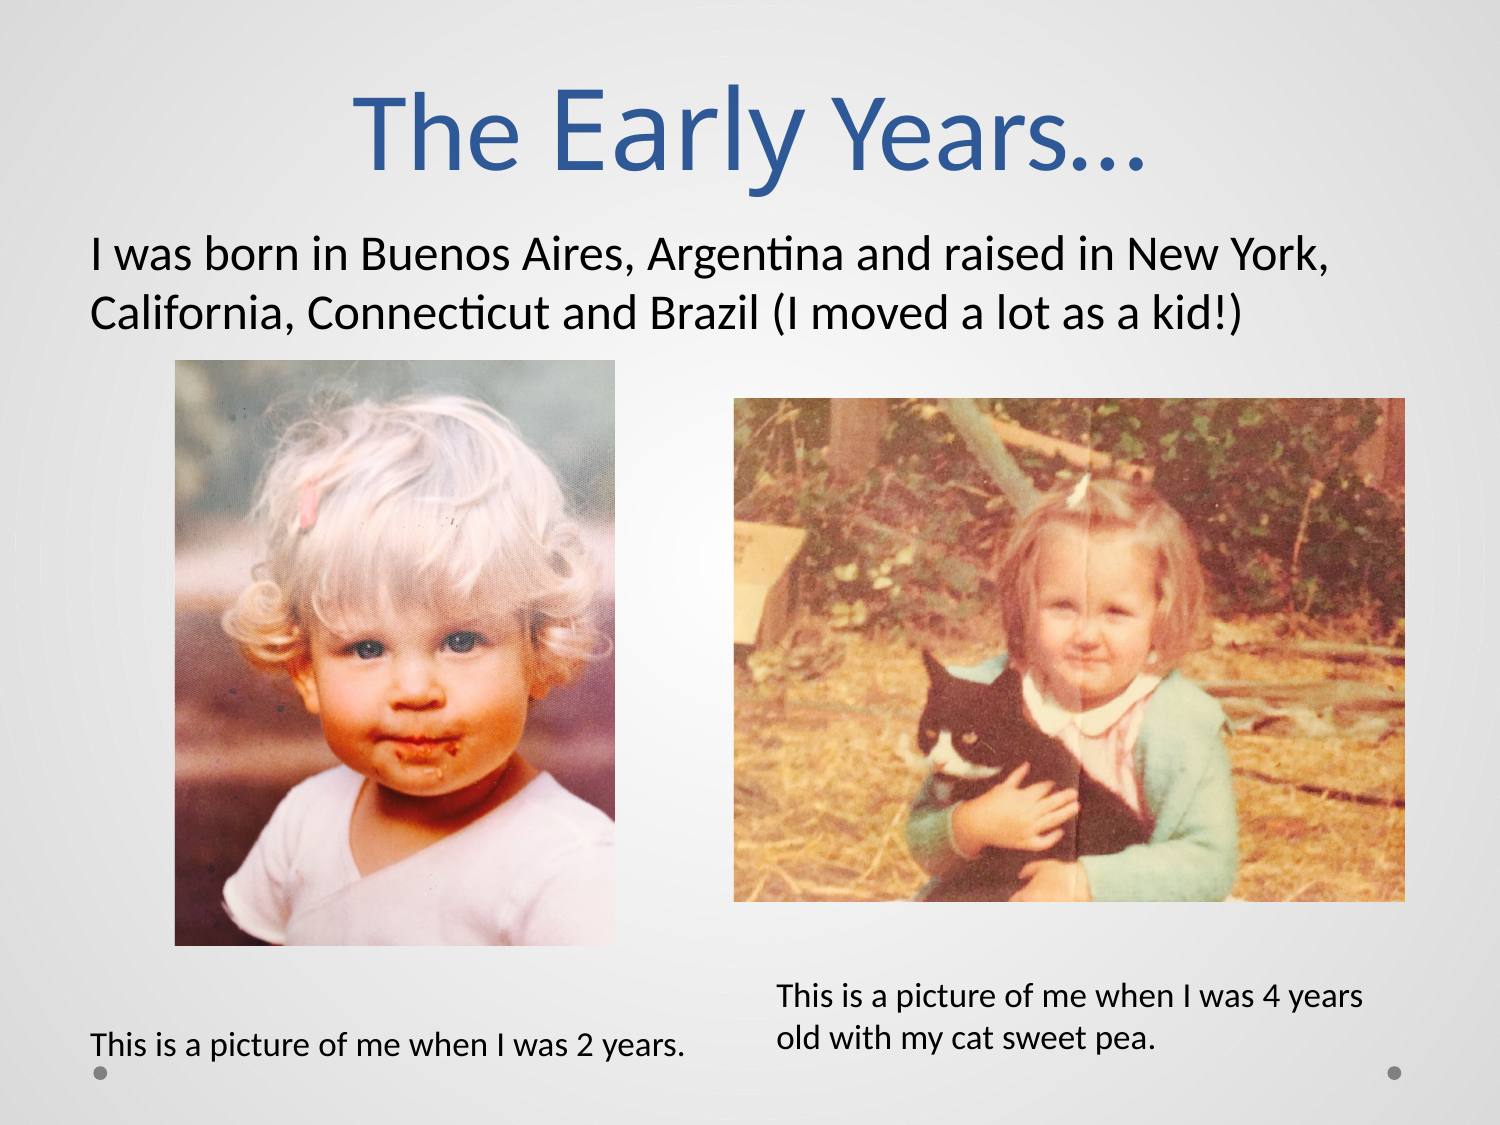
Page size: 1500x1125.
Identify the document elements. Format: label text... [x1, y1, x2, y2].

picture [733, 397, 1405, 902]
picture [101, 360, 689, 945]
text_box I was born in Buenos Aires, Argentina and raised in New York, California, Connecticut and Brazil (I moved a lot as a kid!) [74, 212, 1425, 350]
title The Early Years… [75, 24, 1425, 200]
text_box This is a picture of me when I was 4 years old with my cat sweet pea. [761, 350, 1424, 1073]
text_box This is a picture of me when I was 2 years. [74, 350, 738, 1073]
